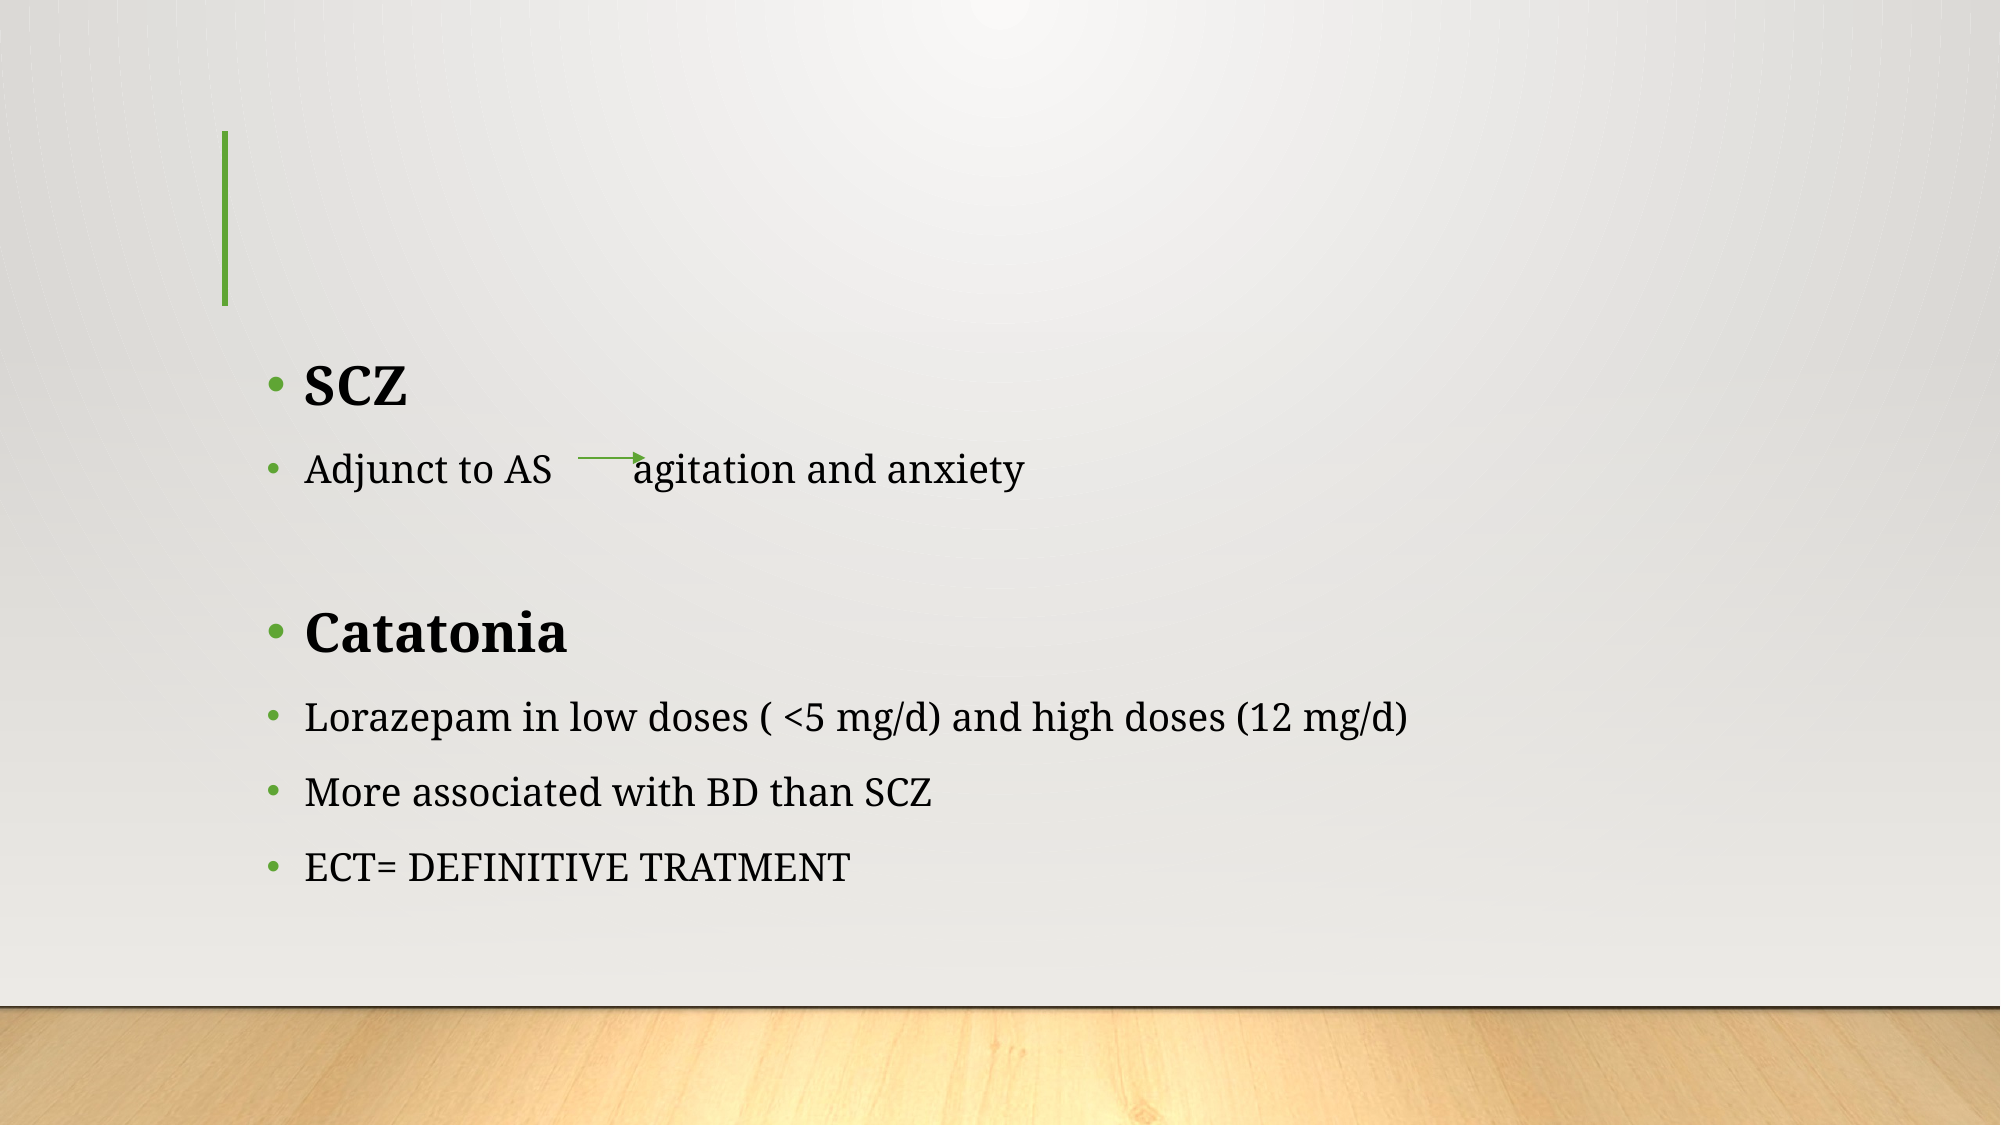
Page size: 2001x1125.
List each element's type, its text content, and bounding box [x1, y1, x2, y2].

list SCZ Adjunct to AS agitation and anxiety Catatonia Lorazepam in low doses ( <5 mg/d) and high doses (12 mg/d) More associated with BD than SCZ ECT= DEFINITIVE TRATMENT [251, 330, 1814, 897]
picture [0, 1006, 2000, 1125]
